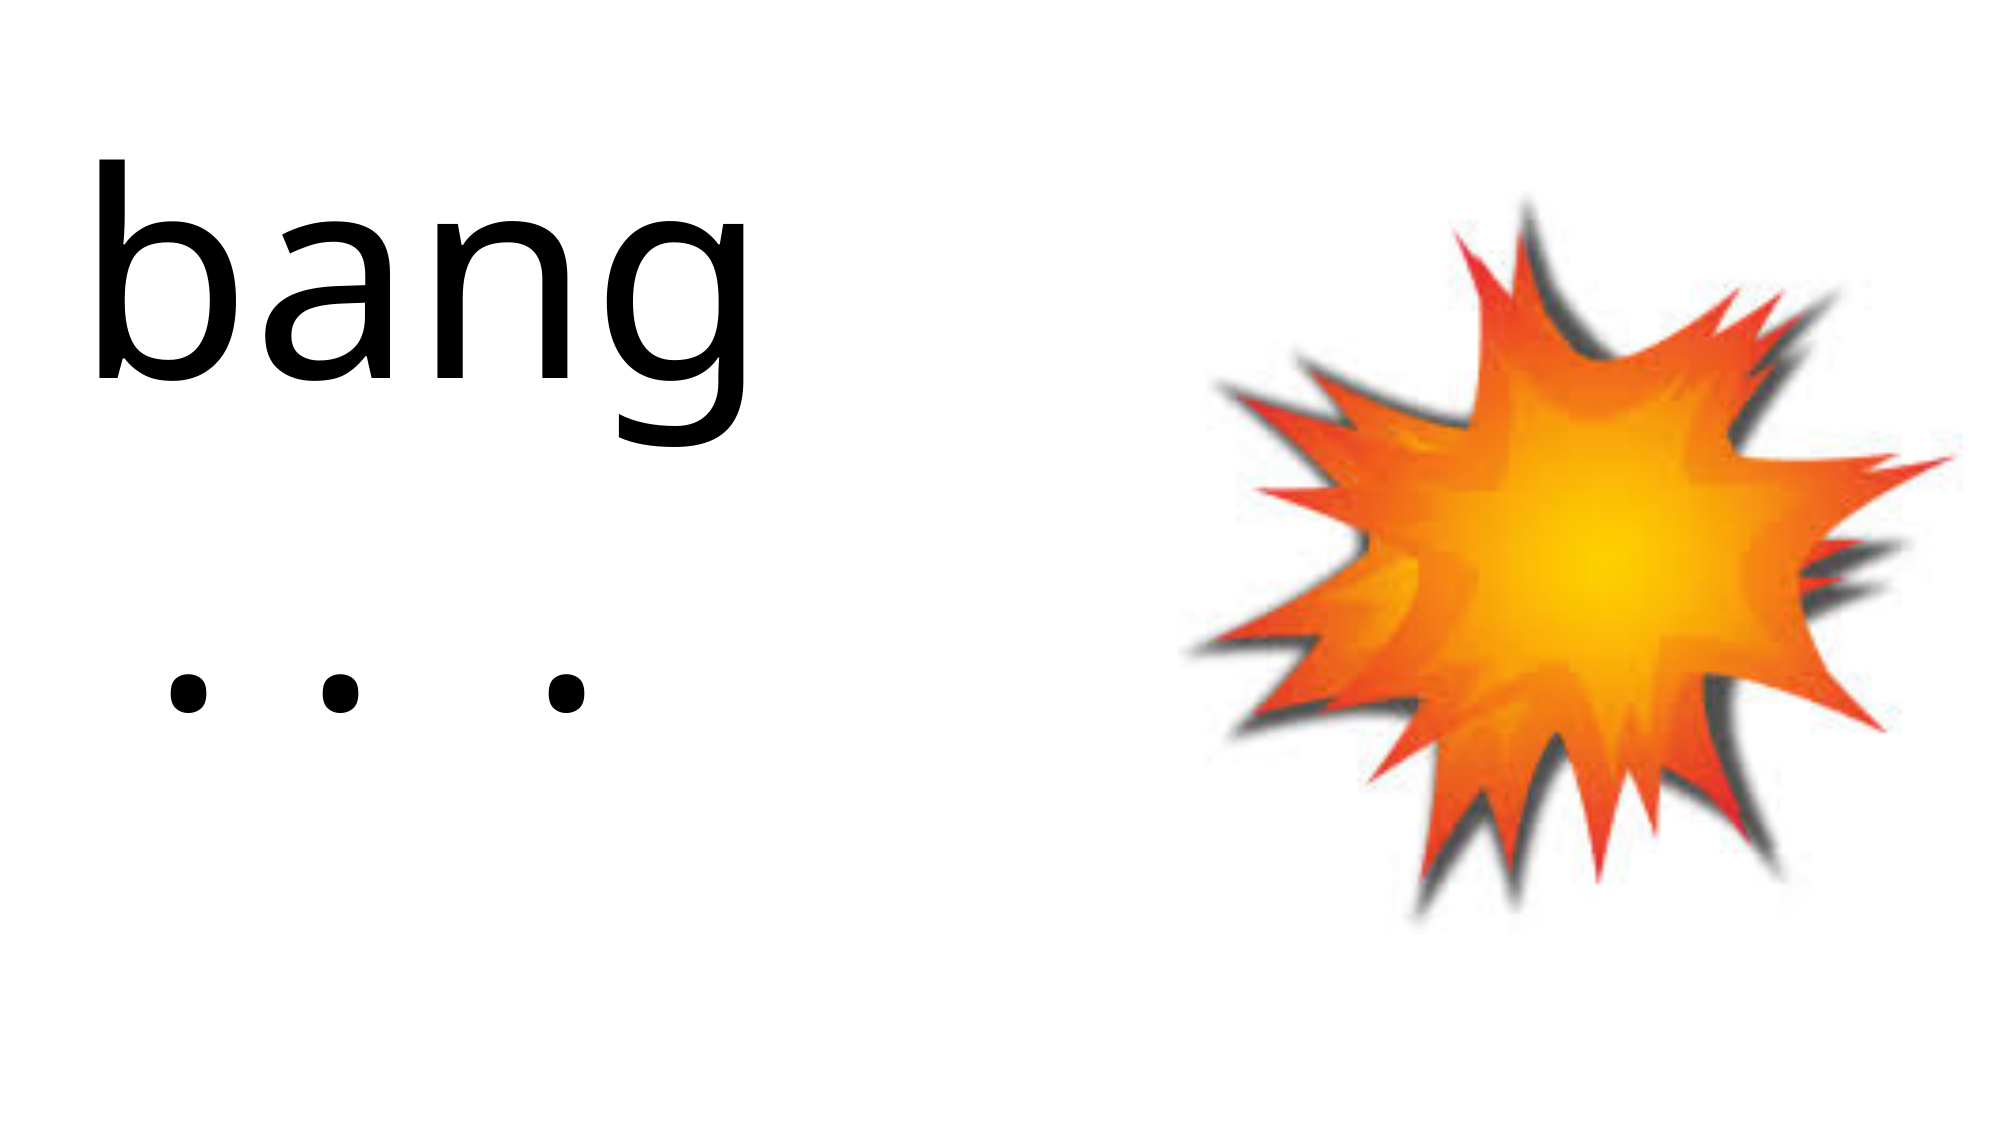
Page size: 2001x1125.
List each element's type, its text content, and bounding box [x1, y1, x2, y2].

list bang . . . [60, 122, 1229, 1003]
picture [1178, 191, 1963, 934]
